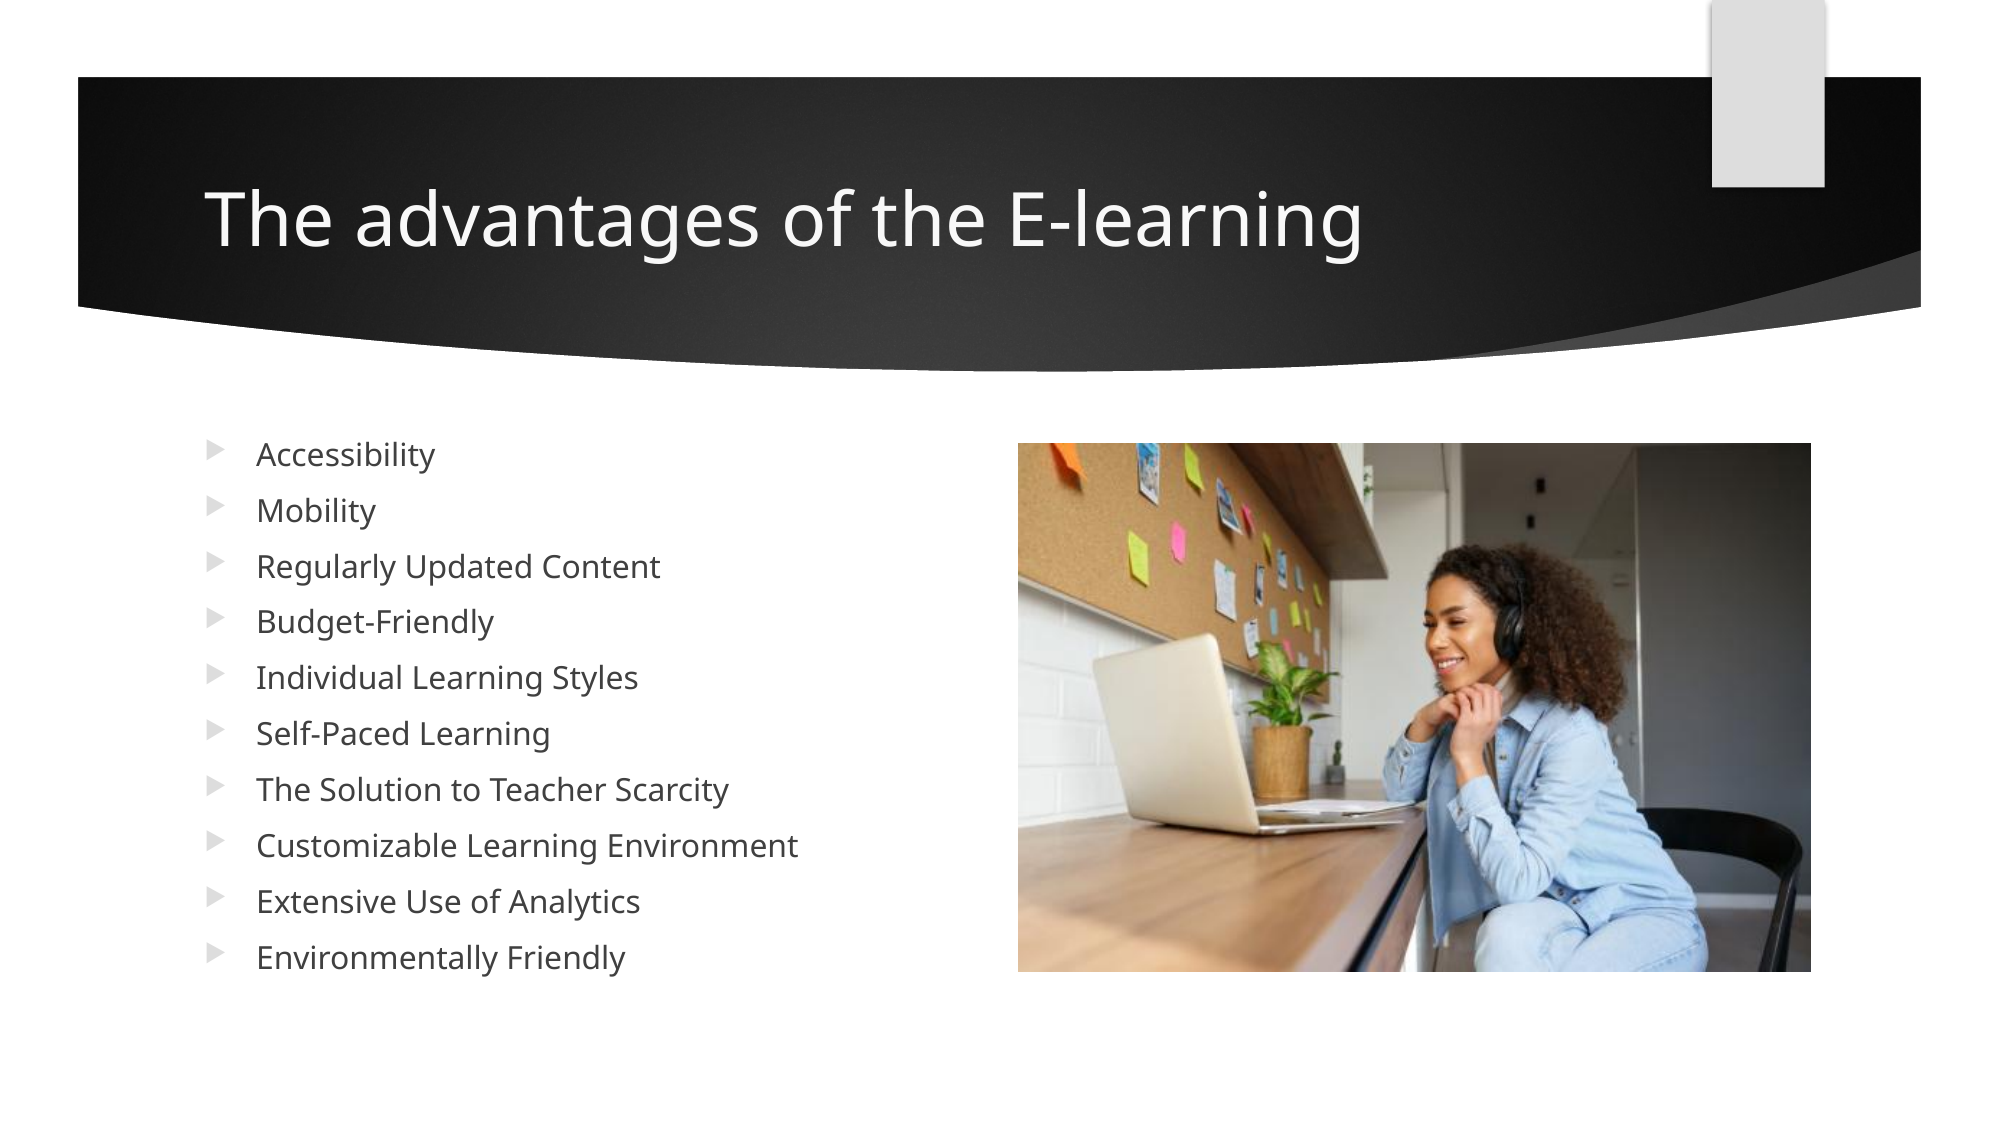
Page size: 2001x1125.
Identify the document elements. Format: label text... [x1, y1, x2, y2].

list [1018, 442, 1811, 972]
list Accessibility Mobility Regularly Updated Content Budget-Friendly Individual Learning Styles Self-Paced Learning The Solution to Teacher Scarcity Customizable Learning Environment Extensive Use of Analytics Environmentally Friendly [189, 427, 982, 988]
title The advantages of the E-learning [189, 158, 1638, 275]
